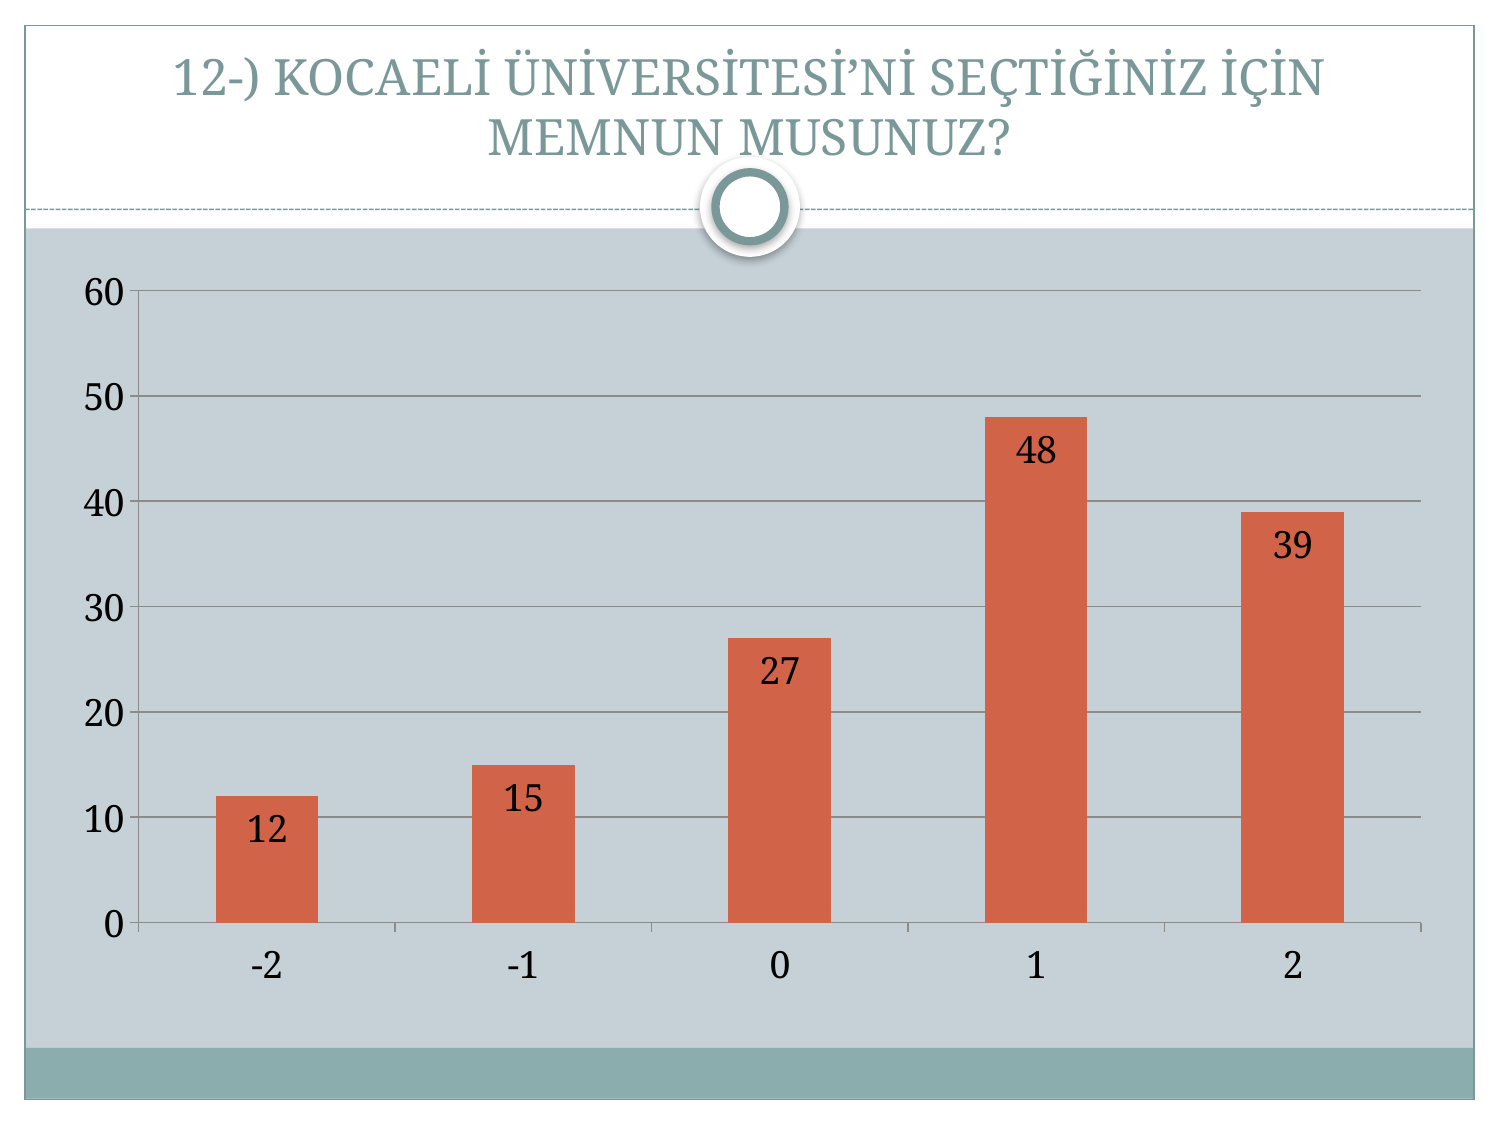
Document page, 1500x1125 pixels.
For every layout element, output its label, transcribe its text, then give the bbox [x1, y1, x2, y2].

title 12-) KOCAELİ ÜNİVERSİTESİ’Nİ SEÇTİĞİNİZ İÇİN MEMNUN MUSUNUZ? [49, 37, 1450, 173]
chart [49, 250, 1445, 1001]
